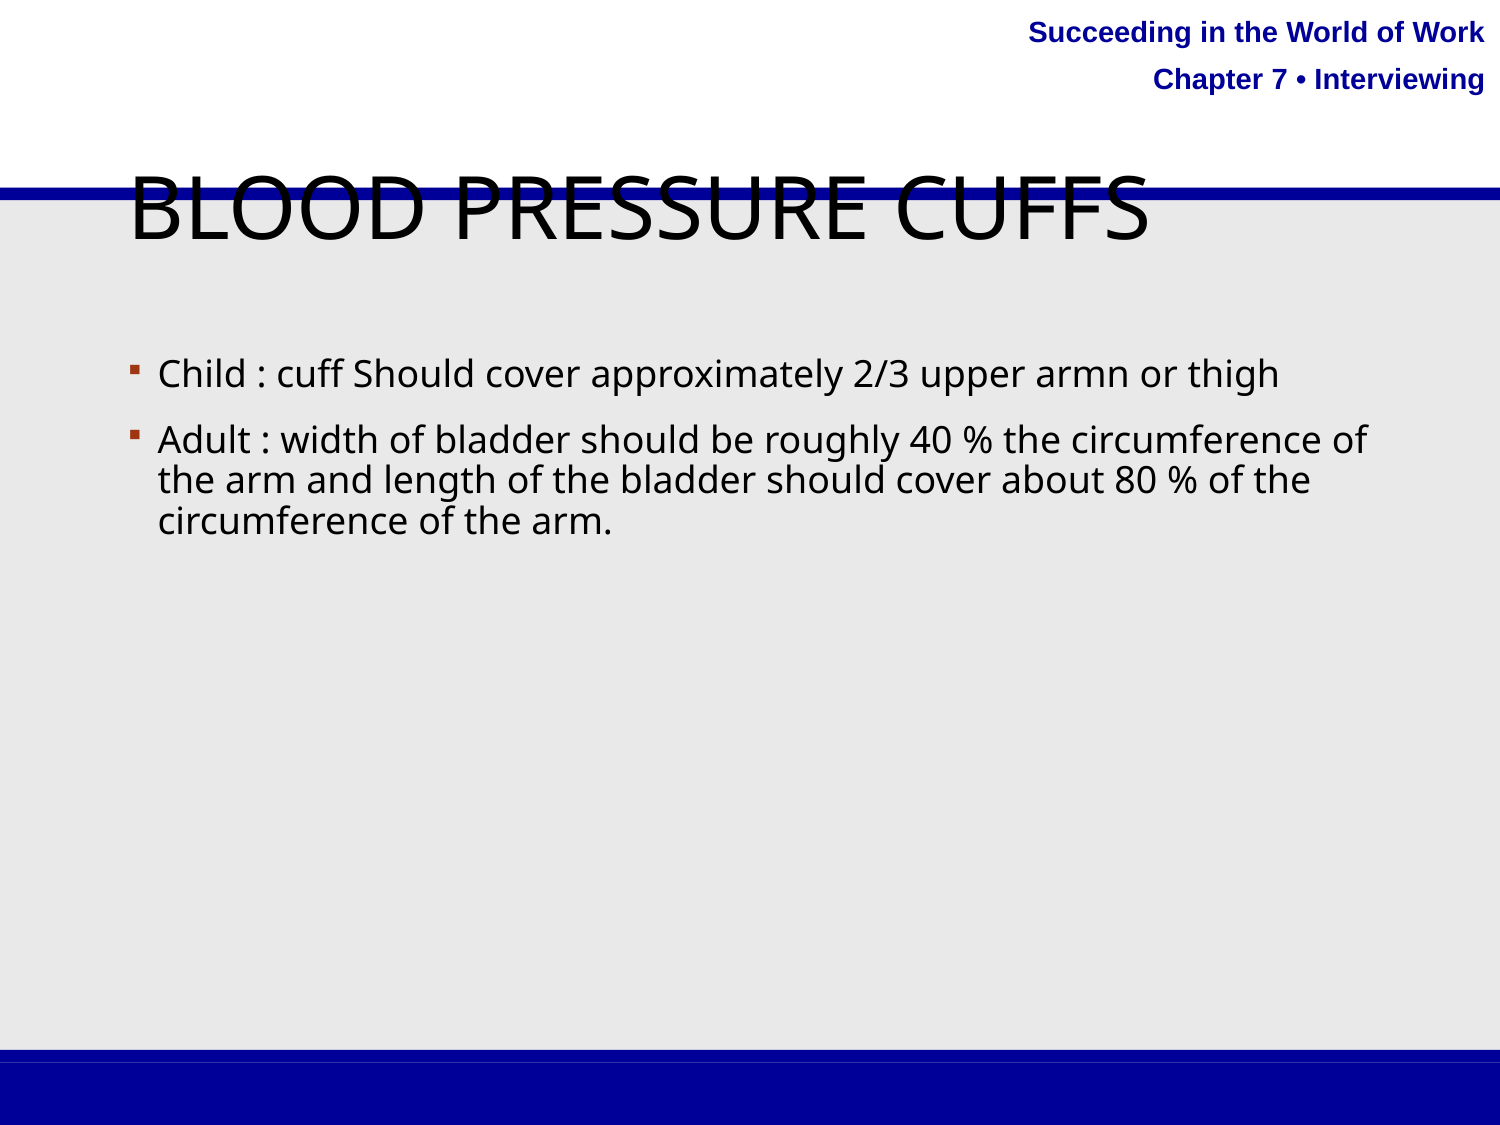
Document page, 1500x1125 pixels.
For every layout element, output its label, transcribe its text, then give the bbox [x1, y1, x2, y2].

title Blood Pressure Cuffs [112, 79, 1388, 344]
list Child : cuff Should cover approximately 2/3 upper armn or thigh Adult : width of bladder should be roughly 40 % the circumference of the arm and length of the bladder should cover about 80 % of the circumference of the arm. [112, 348, 1388, 1013]
